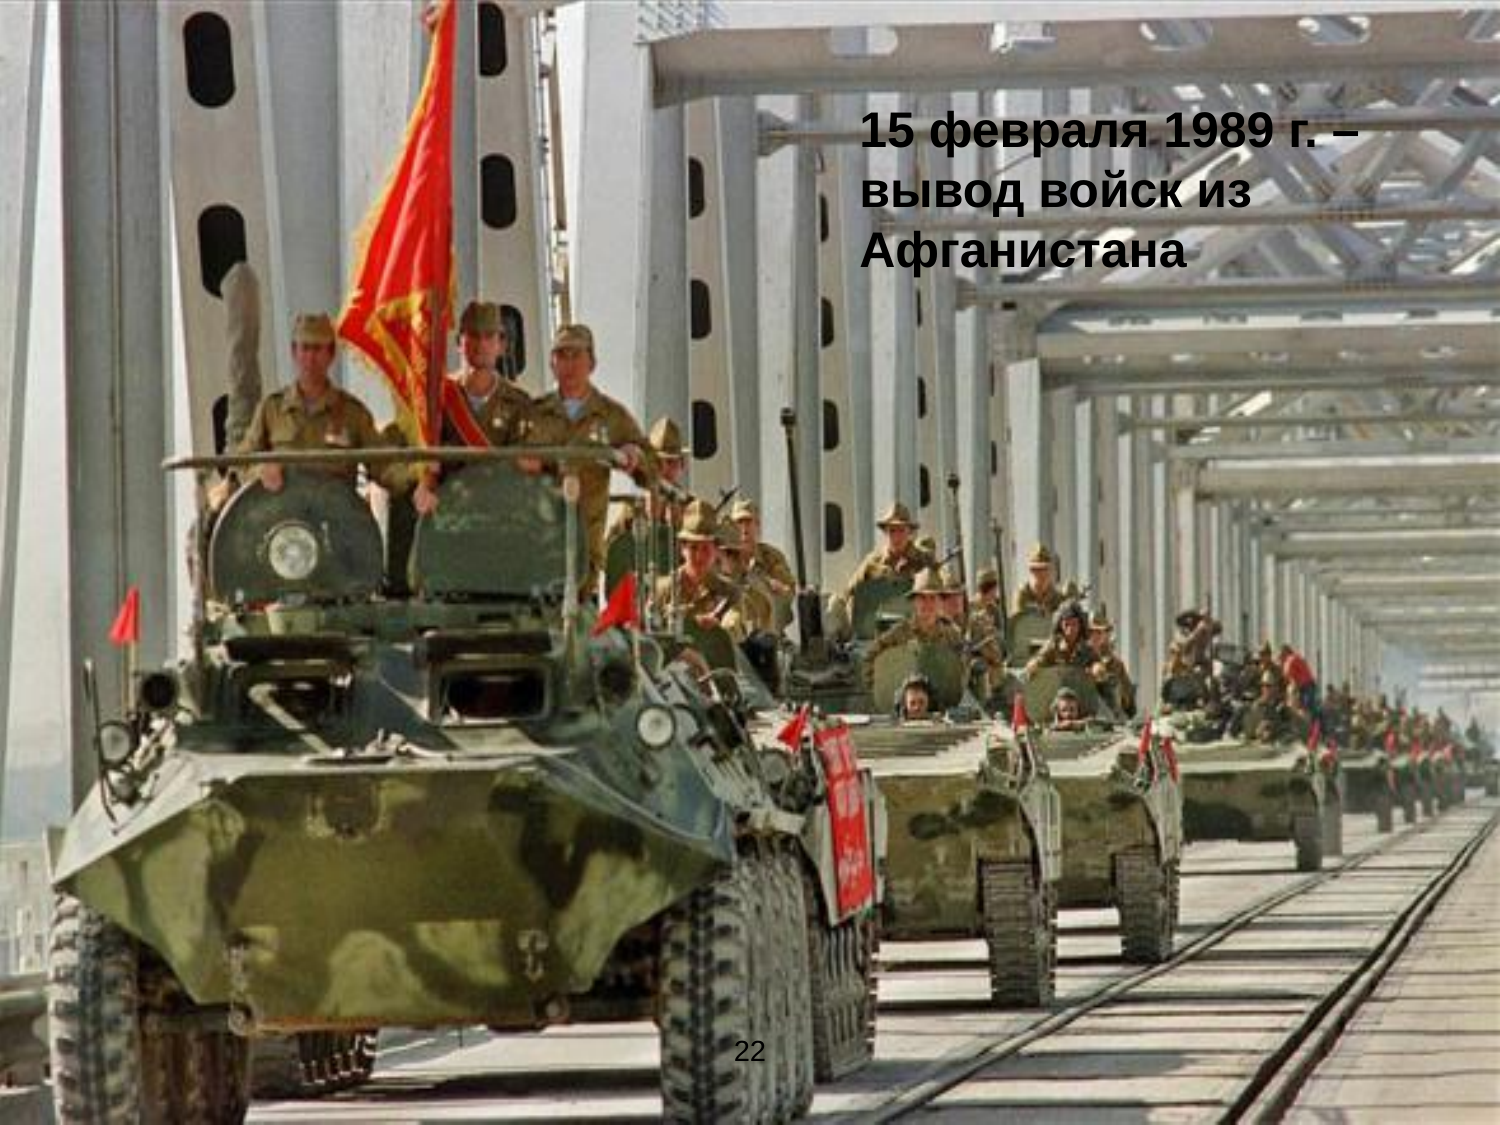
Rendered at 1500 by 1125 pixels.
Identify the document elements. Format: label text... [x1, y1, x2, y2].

picture [0, 0, 1500, 1125]
footer 22 [512, 1024, 988, 1103]
text_box 15 февраля 1989 г. – вывод войск из Афганистана [844, 90, 1471, 285]
